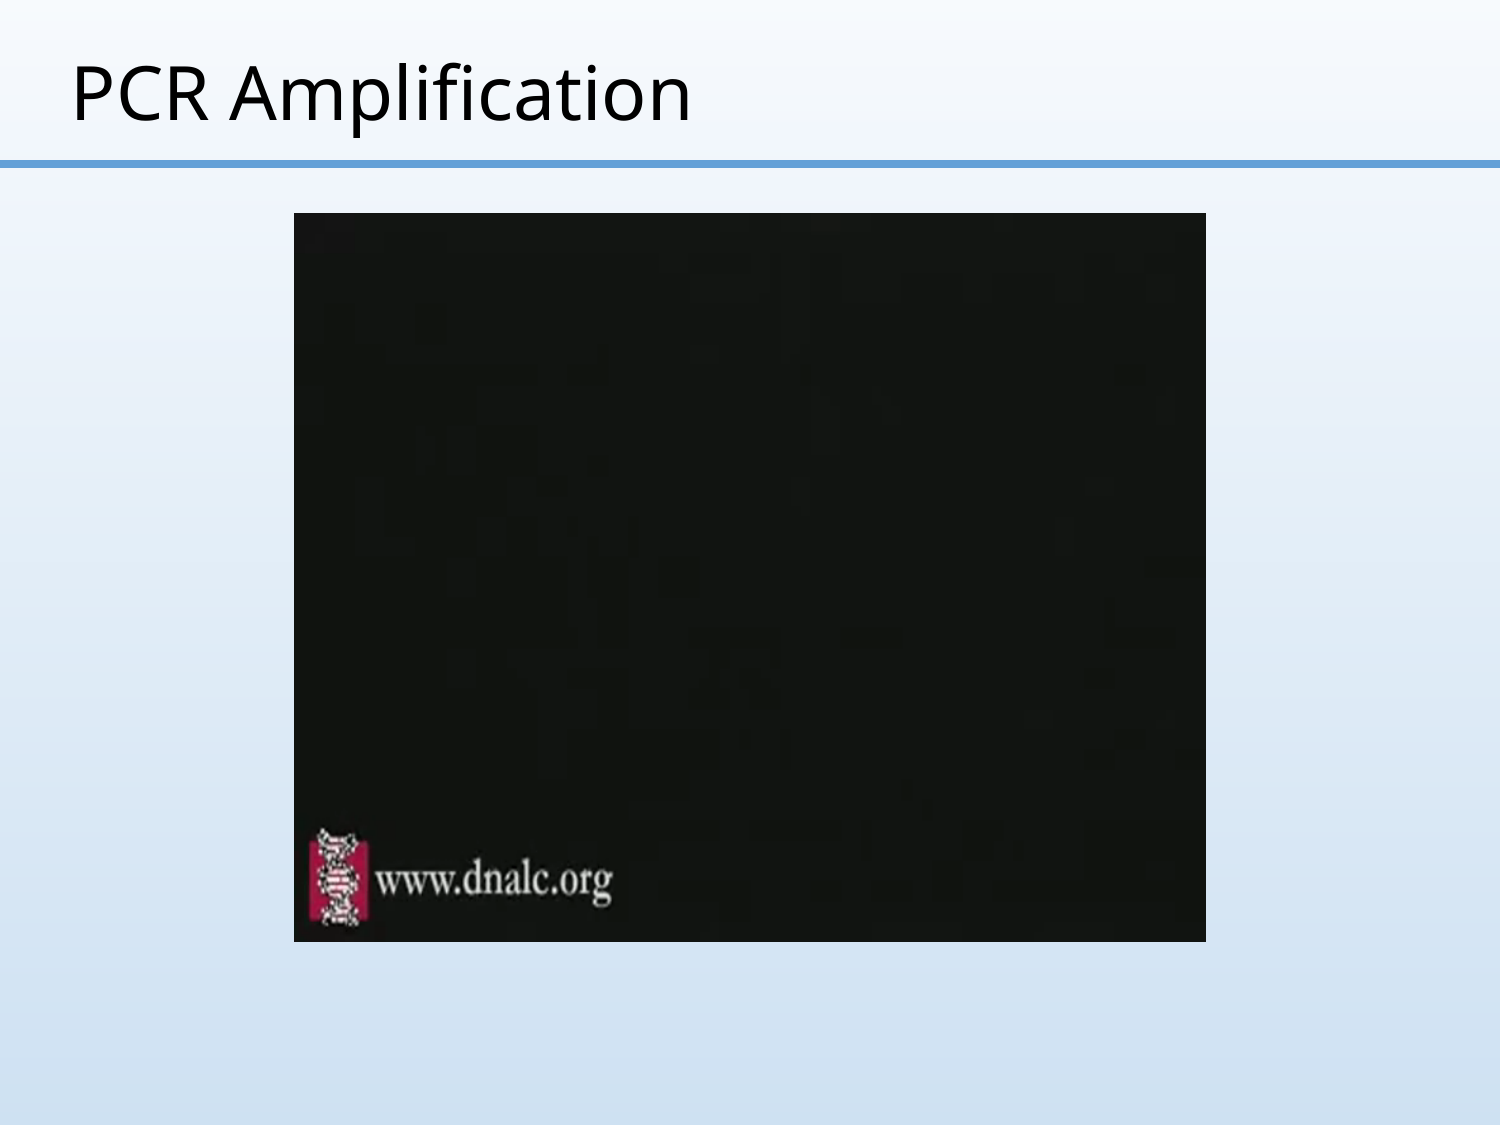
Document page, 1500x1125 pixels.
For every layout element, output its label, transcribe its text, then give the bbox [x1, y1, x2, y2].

title PCR Amplification [55, 37, 1445, 154]
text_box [293, 212, 1207, 943]
